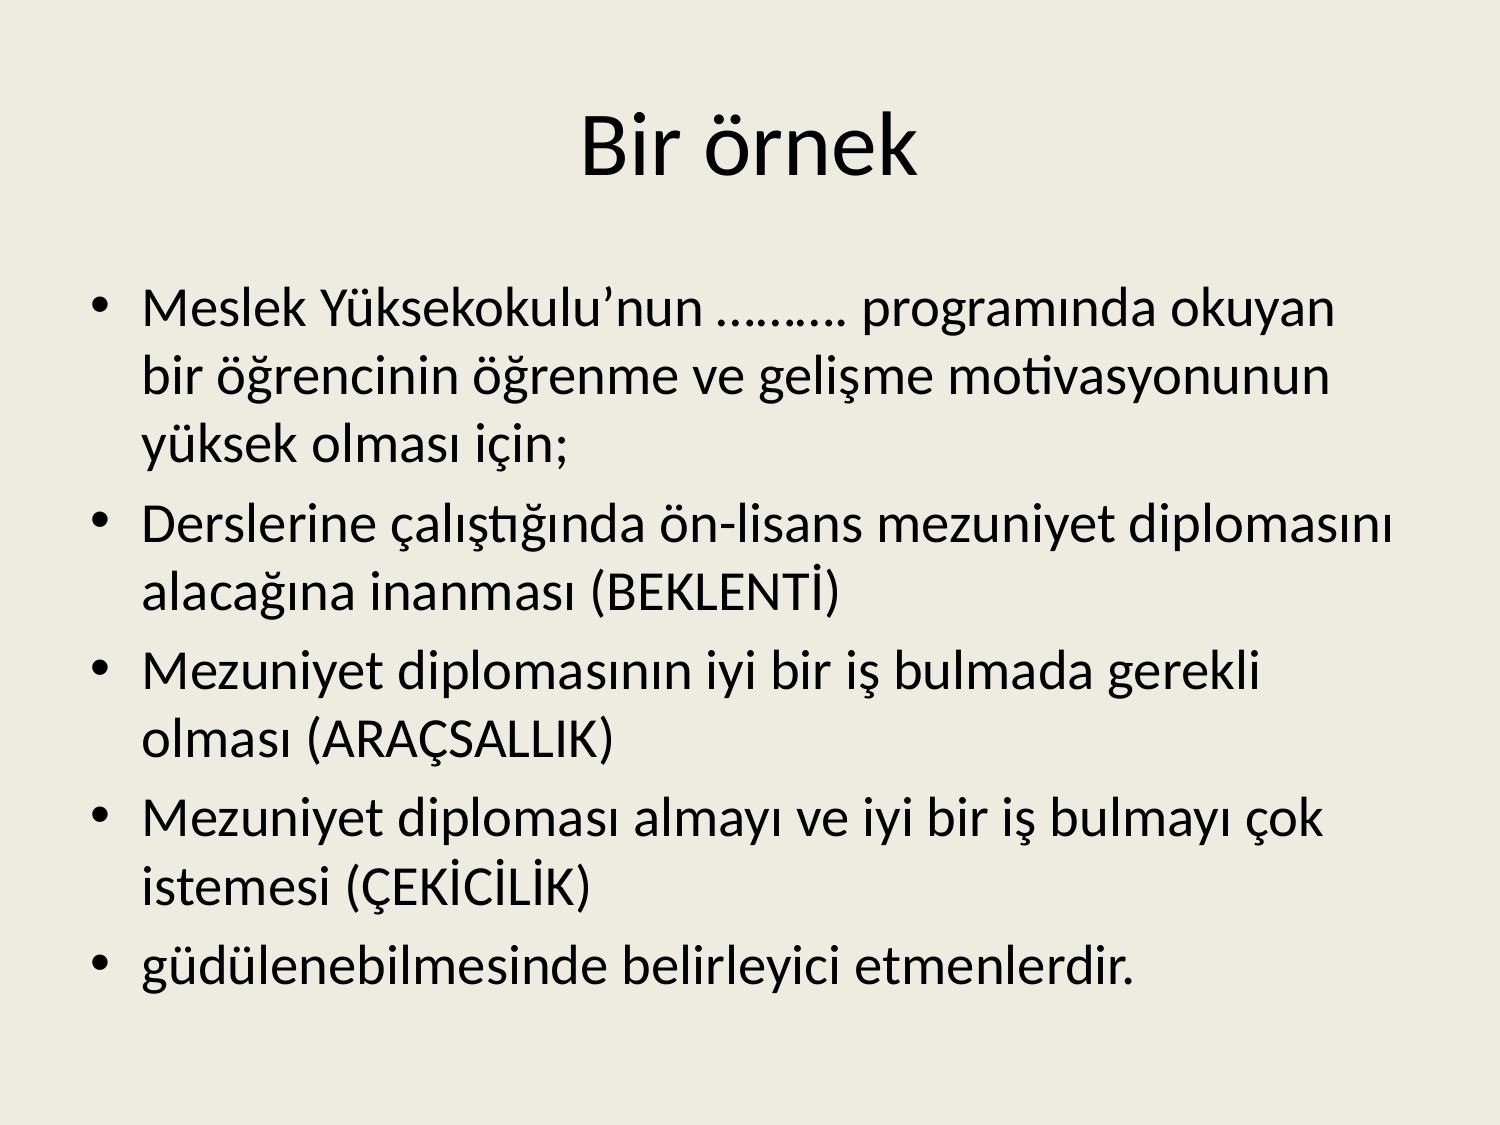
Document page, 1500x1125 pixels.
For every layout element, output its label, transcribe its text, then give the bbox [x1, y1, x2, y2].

title Bir örnek [74, 44, 1426, 233]
list Meslek Yüksekokulu’nun ………. programında okuyan bir öğrencinin öğrenme ve gelişme motivasyonunun yüksek olması için; Derslerine çalıştığında ön-lisans mezuniyet diplomasını alacağına inanması (BEKLENTİ) Mezuniyet diplomasının iyi bir iş bulmada gerekli olması (ARAÇSALLIK) Mezuniyet diploması almayı ve iyi bir iş bulmayı çok istemesi (ÇEKİCİLİK) güdülenebilmesinde belirleyici etmenlerdir. [74, 262, 1426, 1006]
